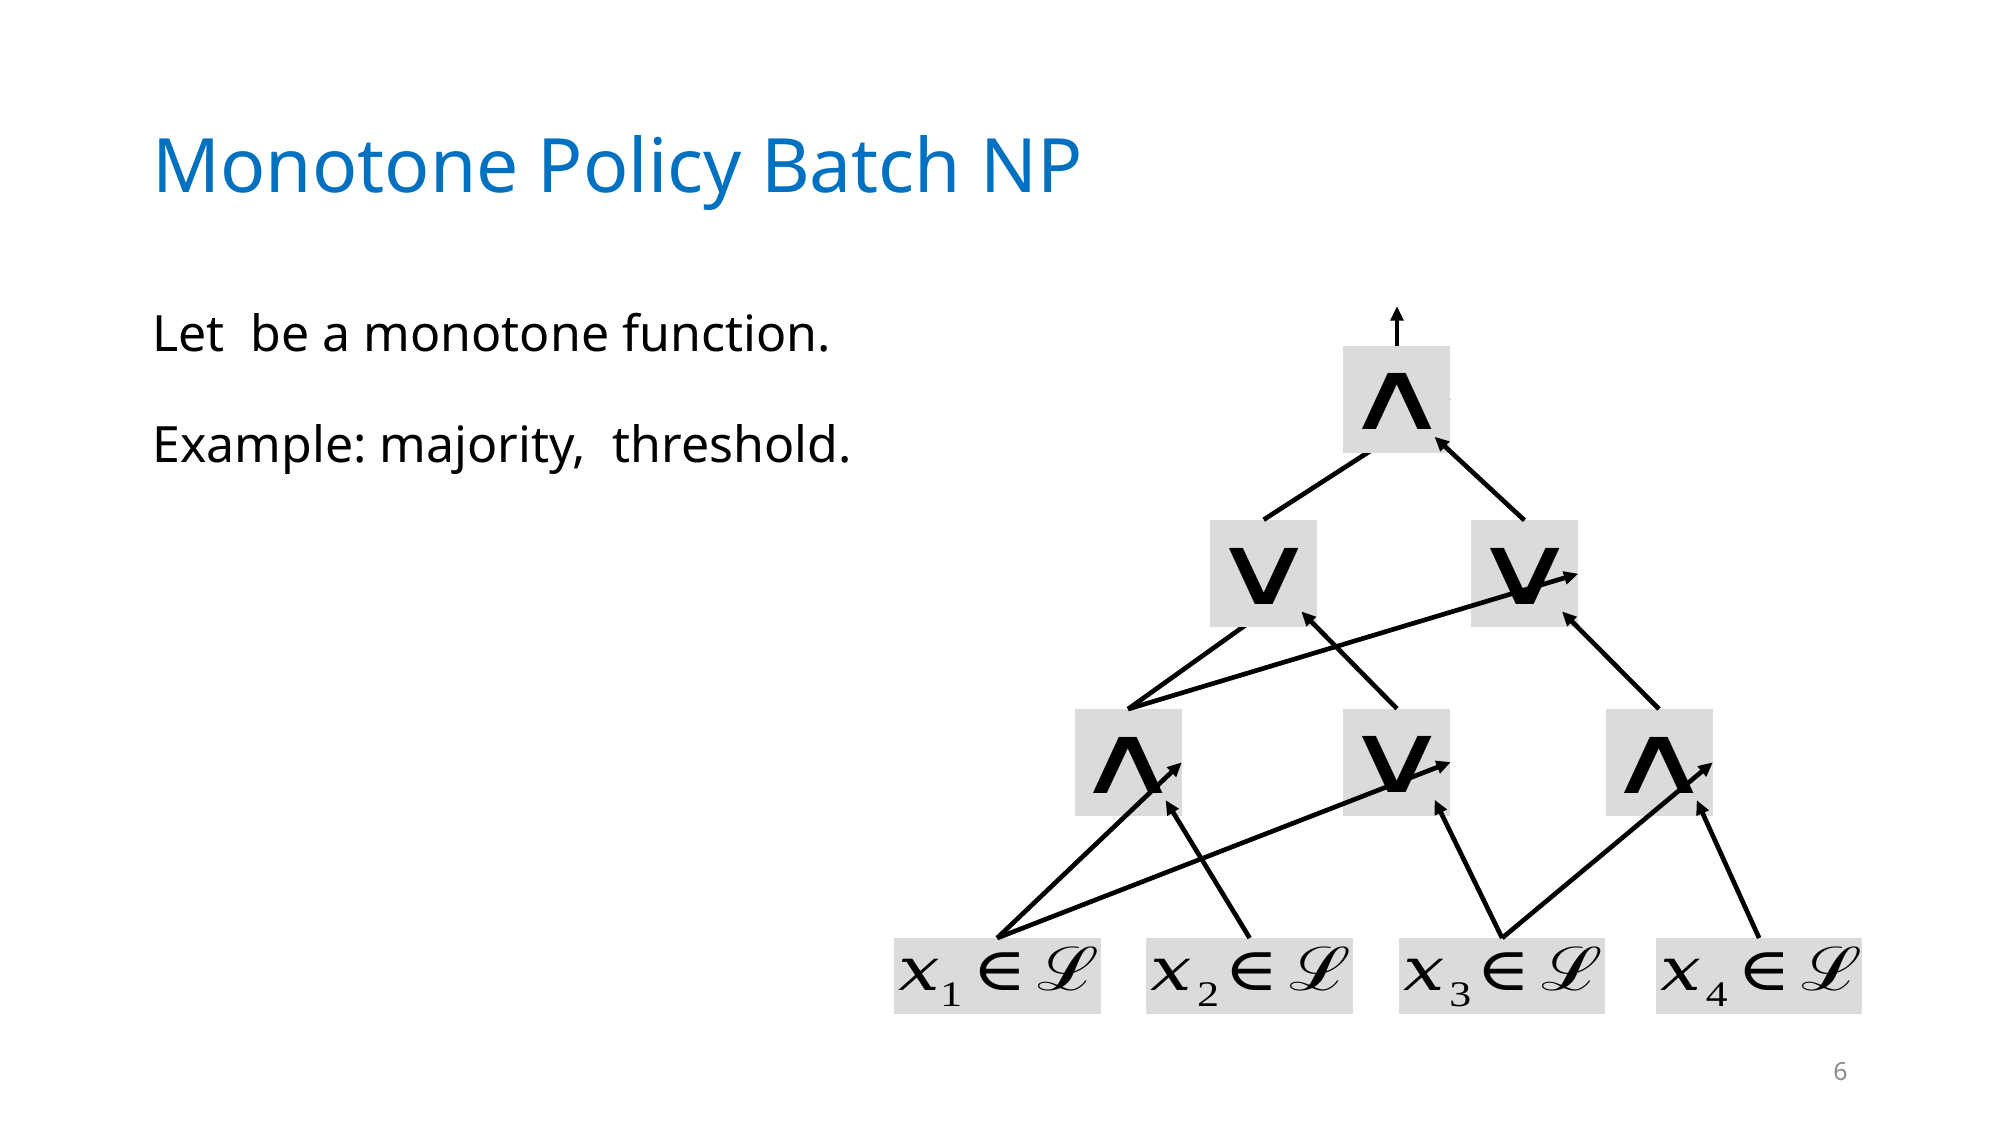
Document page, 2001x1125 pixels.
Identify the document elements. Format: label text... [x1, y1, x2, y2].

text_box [1696, 800, 1760, 939]
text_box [1434, 800, 1502, 939]
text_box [1127, 611, 1487, 710]
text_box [1263, 437, 1360, 520]
slide_number 6 [1412, 1042, 1863, 1103]
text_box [1562, 611, 1659, 710]
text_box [1434, 436, 1525, 521]
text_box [1301, 611, 1397, 709]
title Monotone Policy Batch NP [137, 59, 1863, 278]
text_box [1502, 800, 1622, 939]
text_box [997, 800, 1360, 939]
